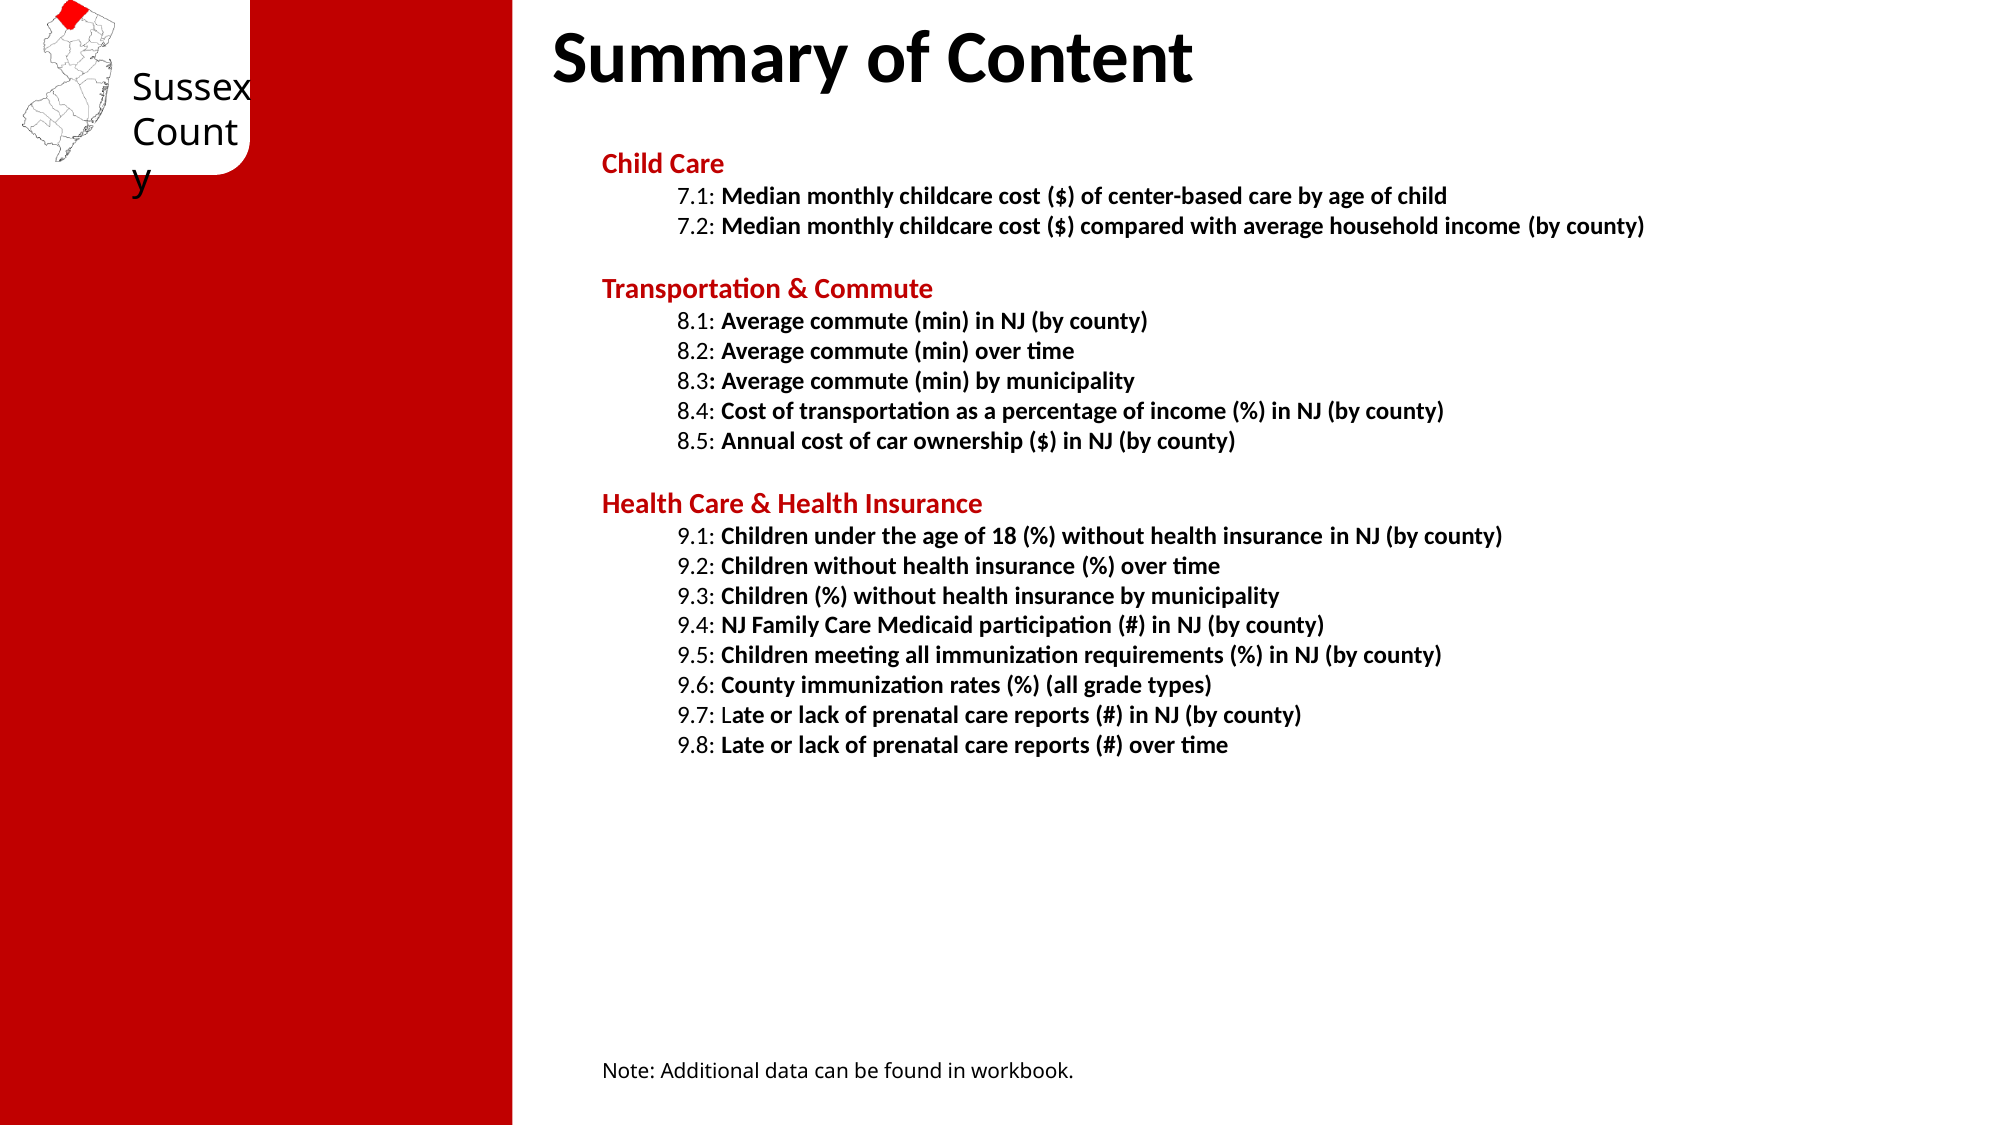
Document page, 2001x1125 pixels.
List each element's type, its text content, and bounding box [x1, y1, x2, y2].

picture [22, 0, 115, 162]
text_box Note: Additional data can be found in workbook. [587, 1050, 1863, 1090]
